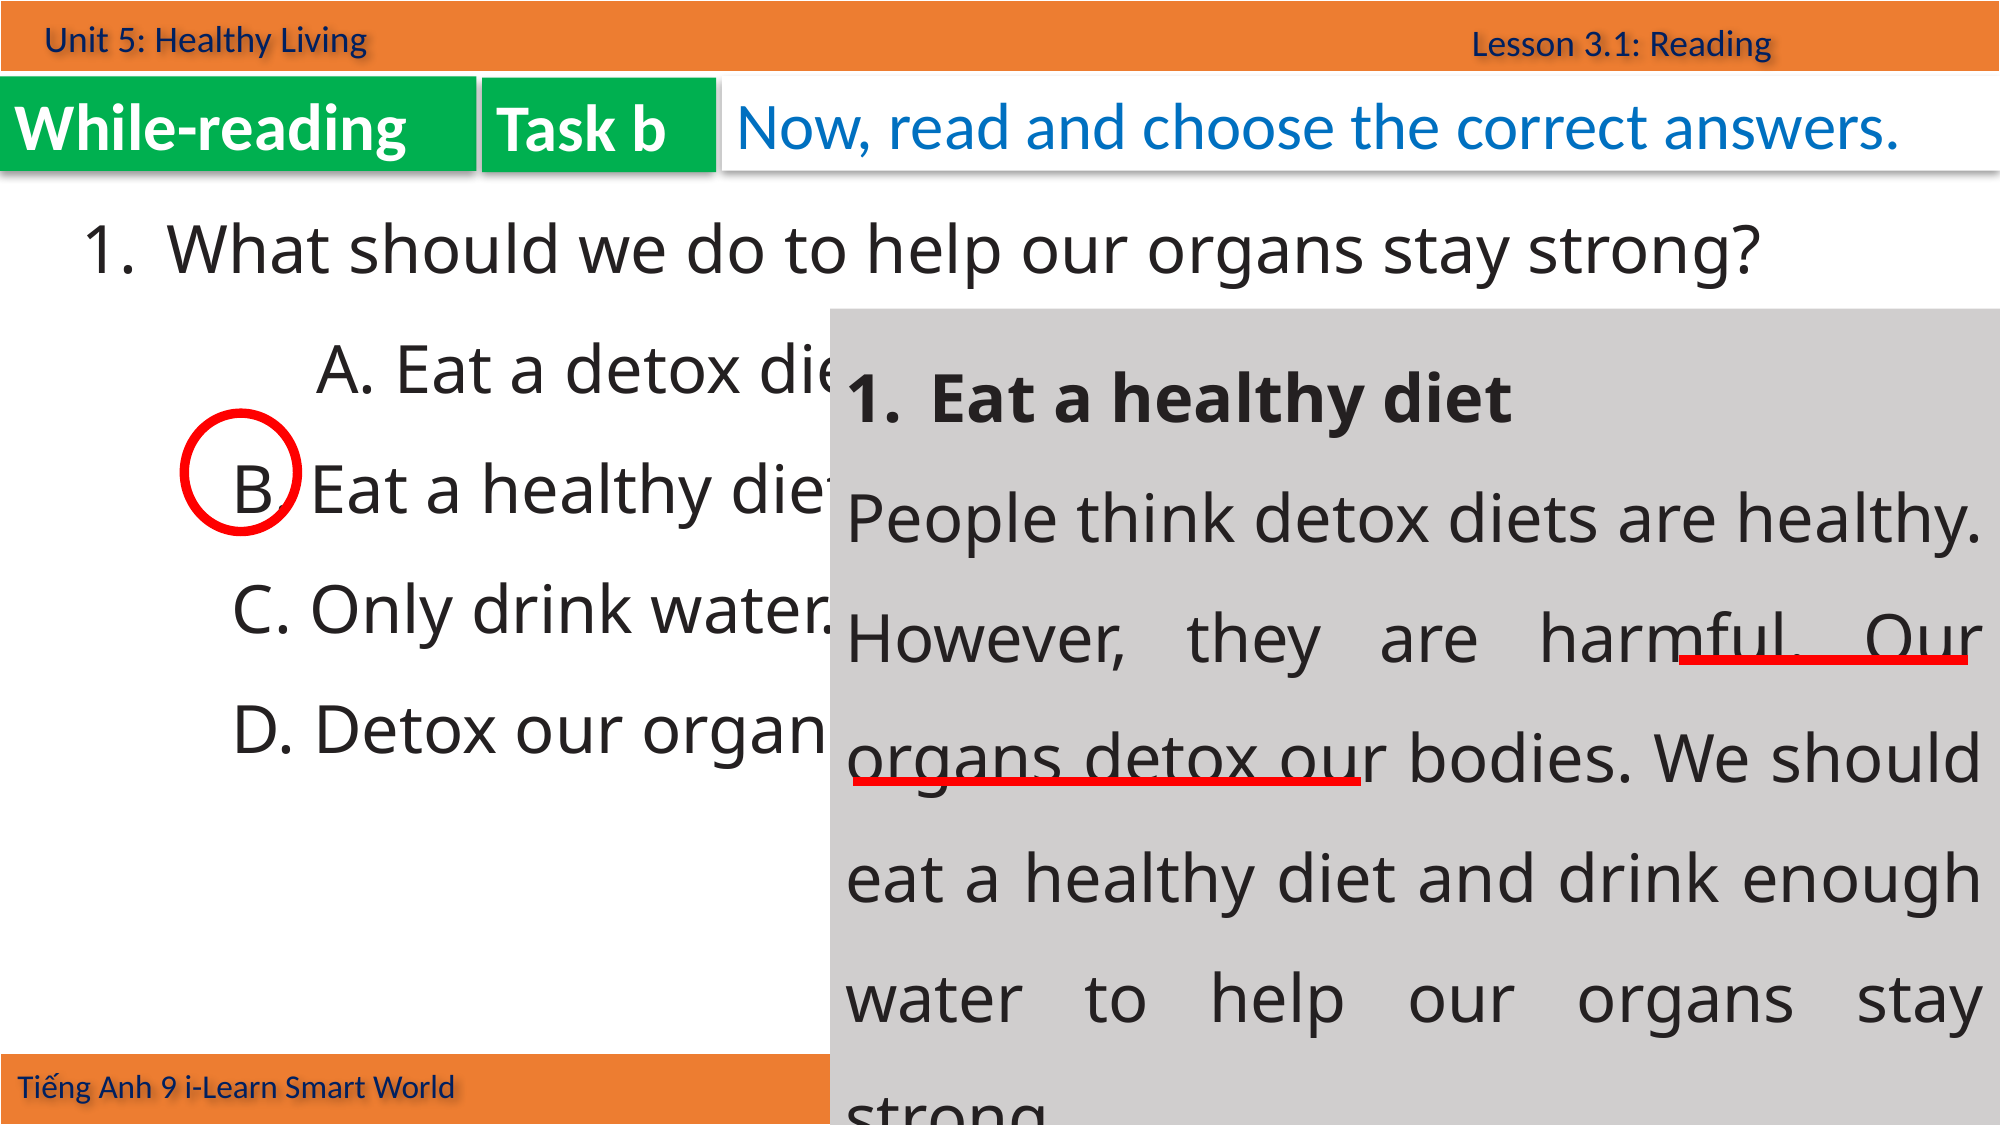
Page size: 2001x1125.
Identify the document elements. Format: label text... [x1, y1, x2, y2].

text_box [183, 412, 299, 533]
text_box While-reading [0, 76, 477, 171]
text_box Eat a healthy diet People think detox diets are healthy. However, they are harmful. Our organs detox our bodies. We should eat a healthy diet and drink enough water to help our organs stay strong. [830, 308, 2000, 1125]
text_box What should we do to help our organs stay strong? A. Eat a detox diet. B. Eat a healthy diet. C. Only drink water. D. Detox our organs. [67, 159, 1933, 775]
text_box Task b [482, 77, 717, 159]
text_box Now, read and choose the correct answers. [721, 76, 2000, 171]
